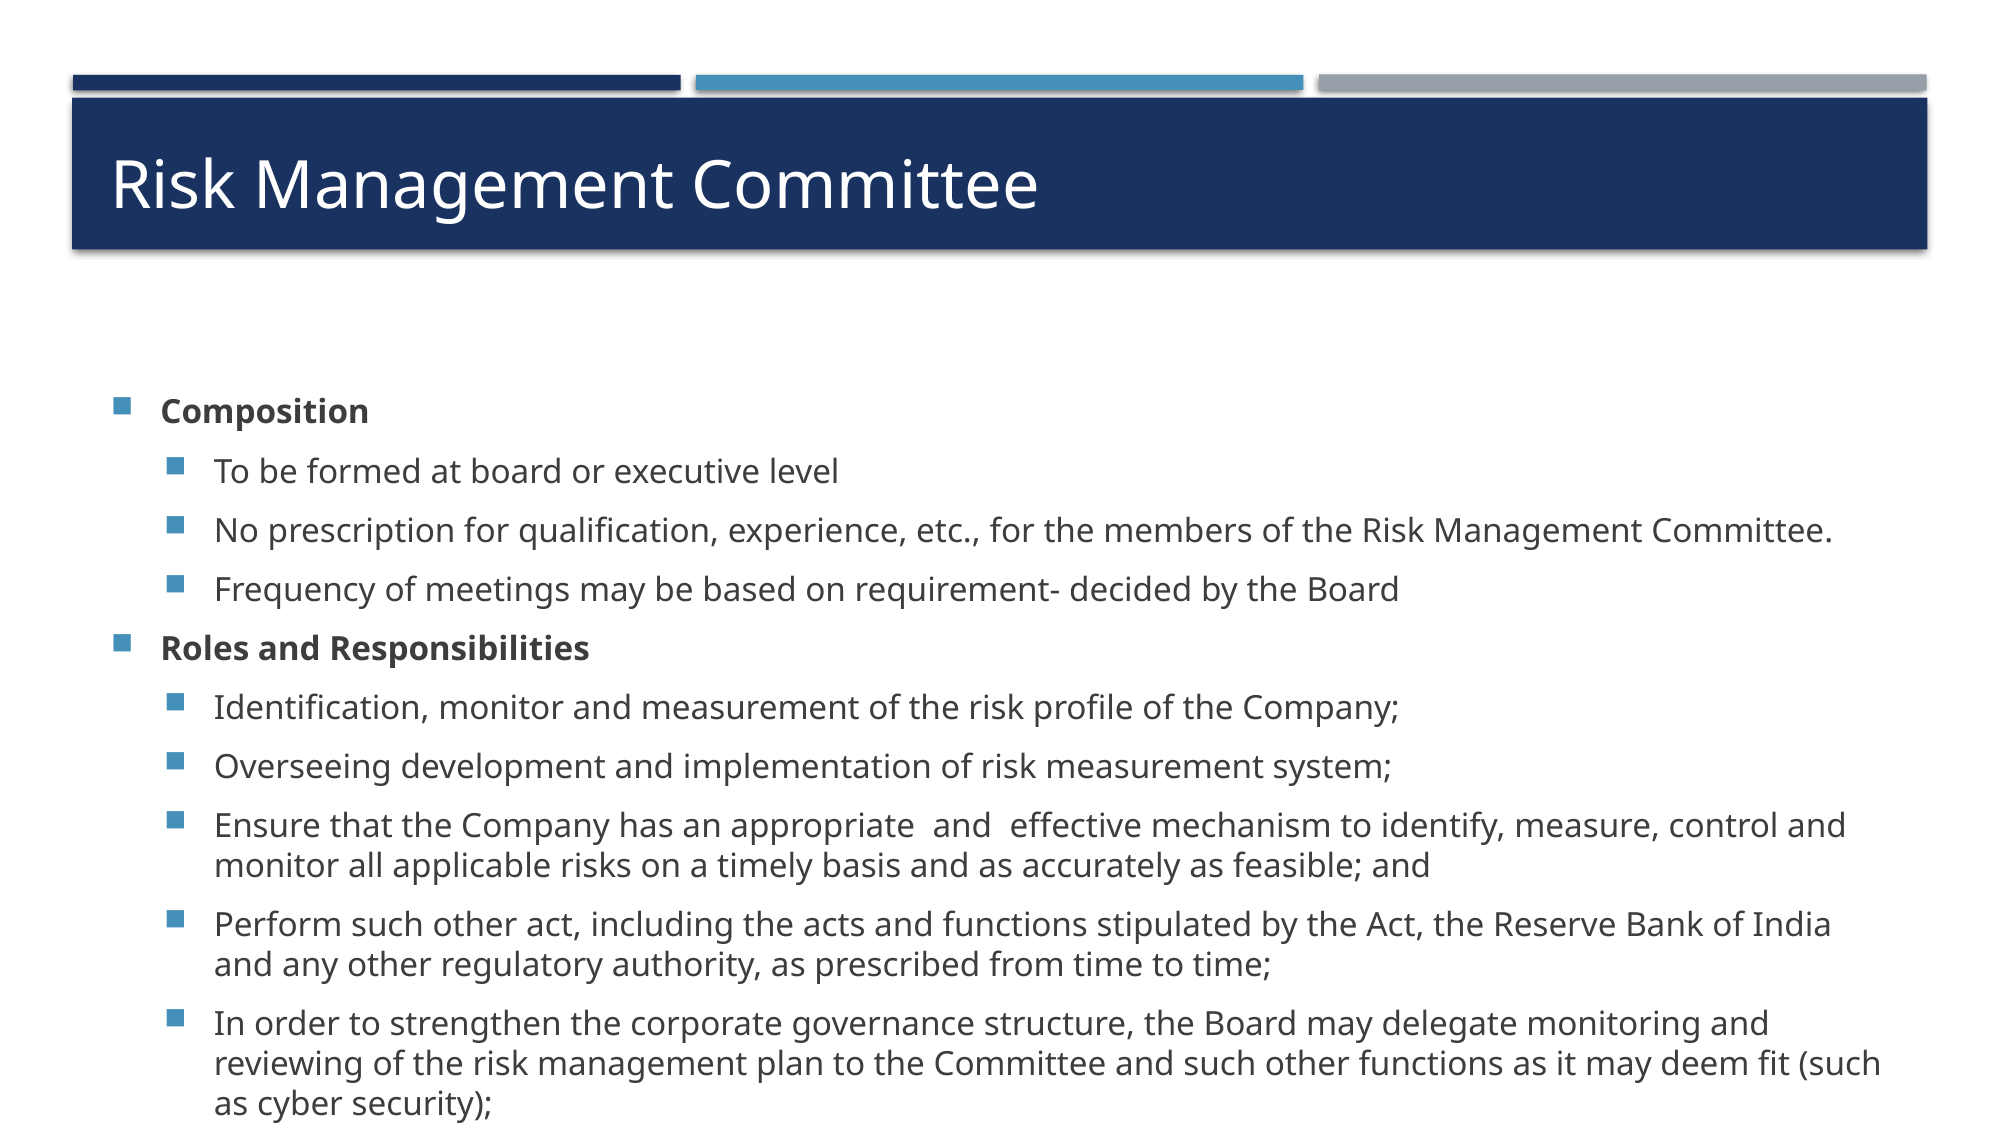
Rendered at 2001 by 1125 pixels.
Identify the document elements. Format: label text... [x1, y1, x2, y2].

title Risk Management Committee [95, 97, 1905, 230]
list Composition To be formed at board or executive level No prescription for qualification, experience, etc., for the members of the Risk Management Committee. Frequency of meetings may be based on requirement- decided by the Board Roles and Responsibilities Identification, monitor and measurement of the risk profile of the Company; Overseeing development and implementation of risk measurement system; Ensure that the Company has an appropriate and effective mechanism to identify, measure, control and monitor all applicable risks on a timely basis and as accurately as feasible; and Perform such other act, including the acts and functions stipulated by the Act, the Reserve Bank of India and any other regulatory authority, as prescribed from time to time; In order to strengthen the corporate governance structure, the Board may delegate monitoring and reviewing of the risk management plan to the Committee and such other functions as it may deem fit (such as cyber security); Evaluate the overall risk faced by the NBFC, including liquidity risk, and report the same to the Board. [95, 383, 1905, 962]
